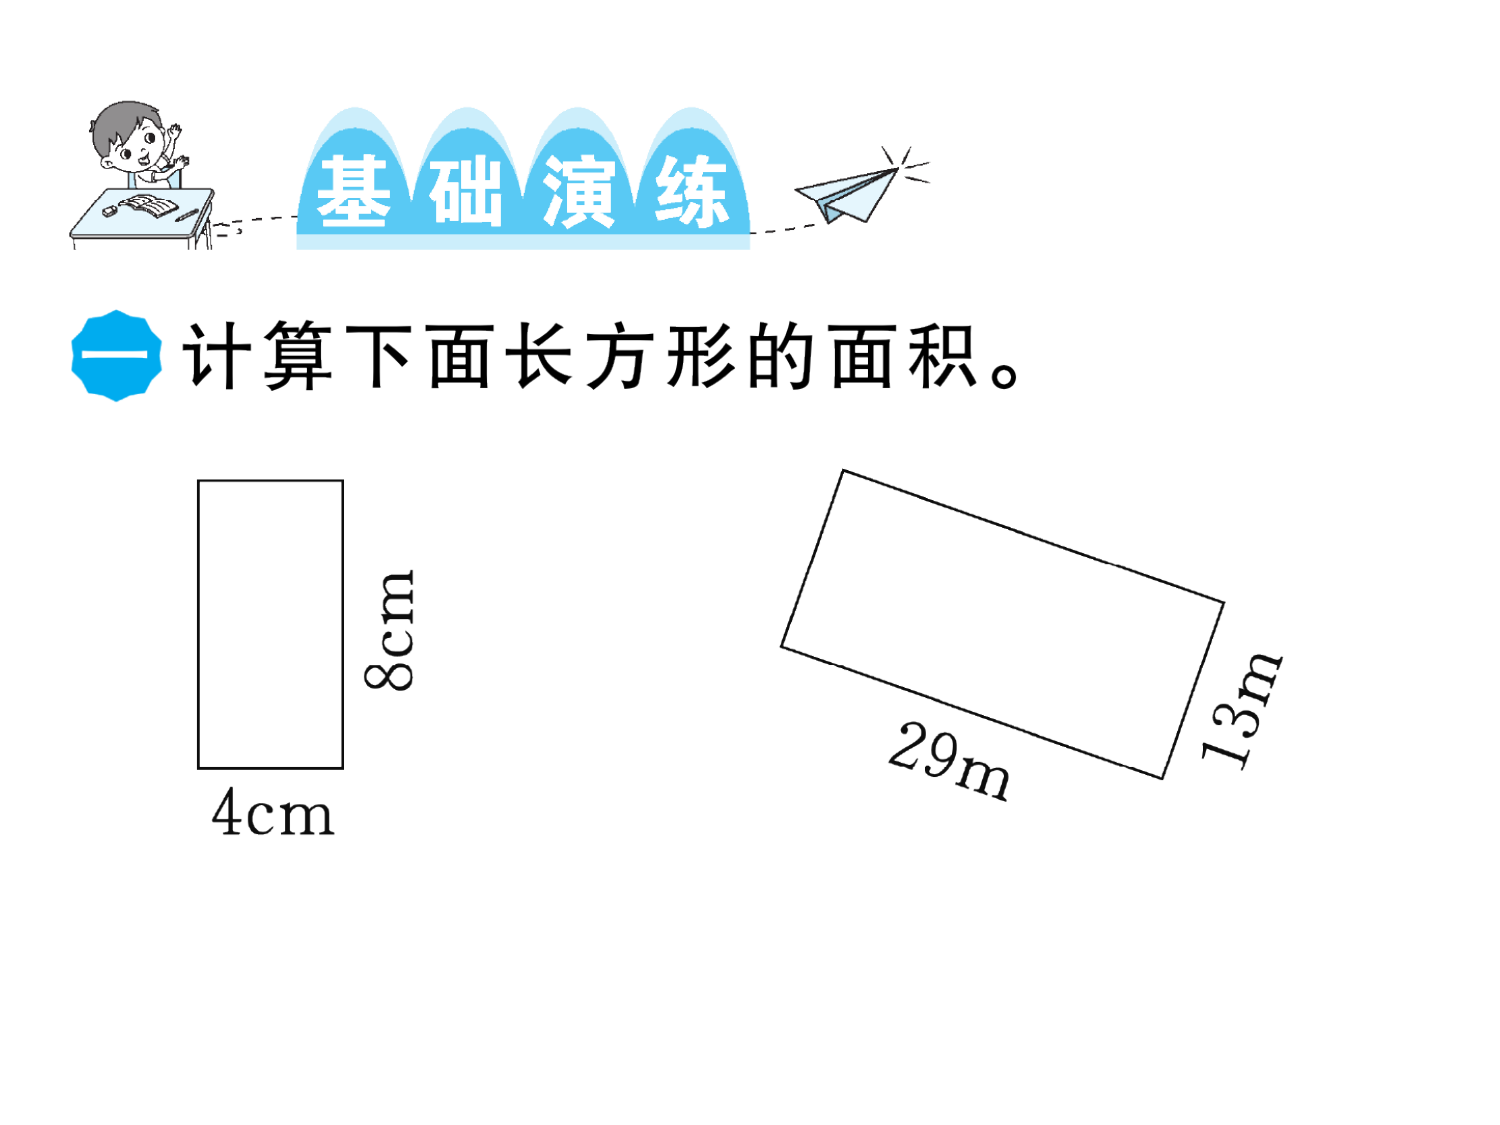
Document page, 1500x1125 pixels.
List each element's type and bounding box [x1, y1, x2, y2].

picture [64, 89, 1483, 990]
